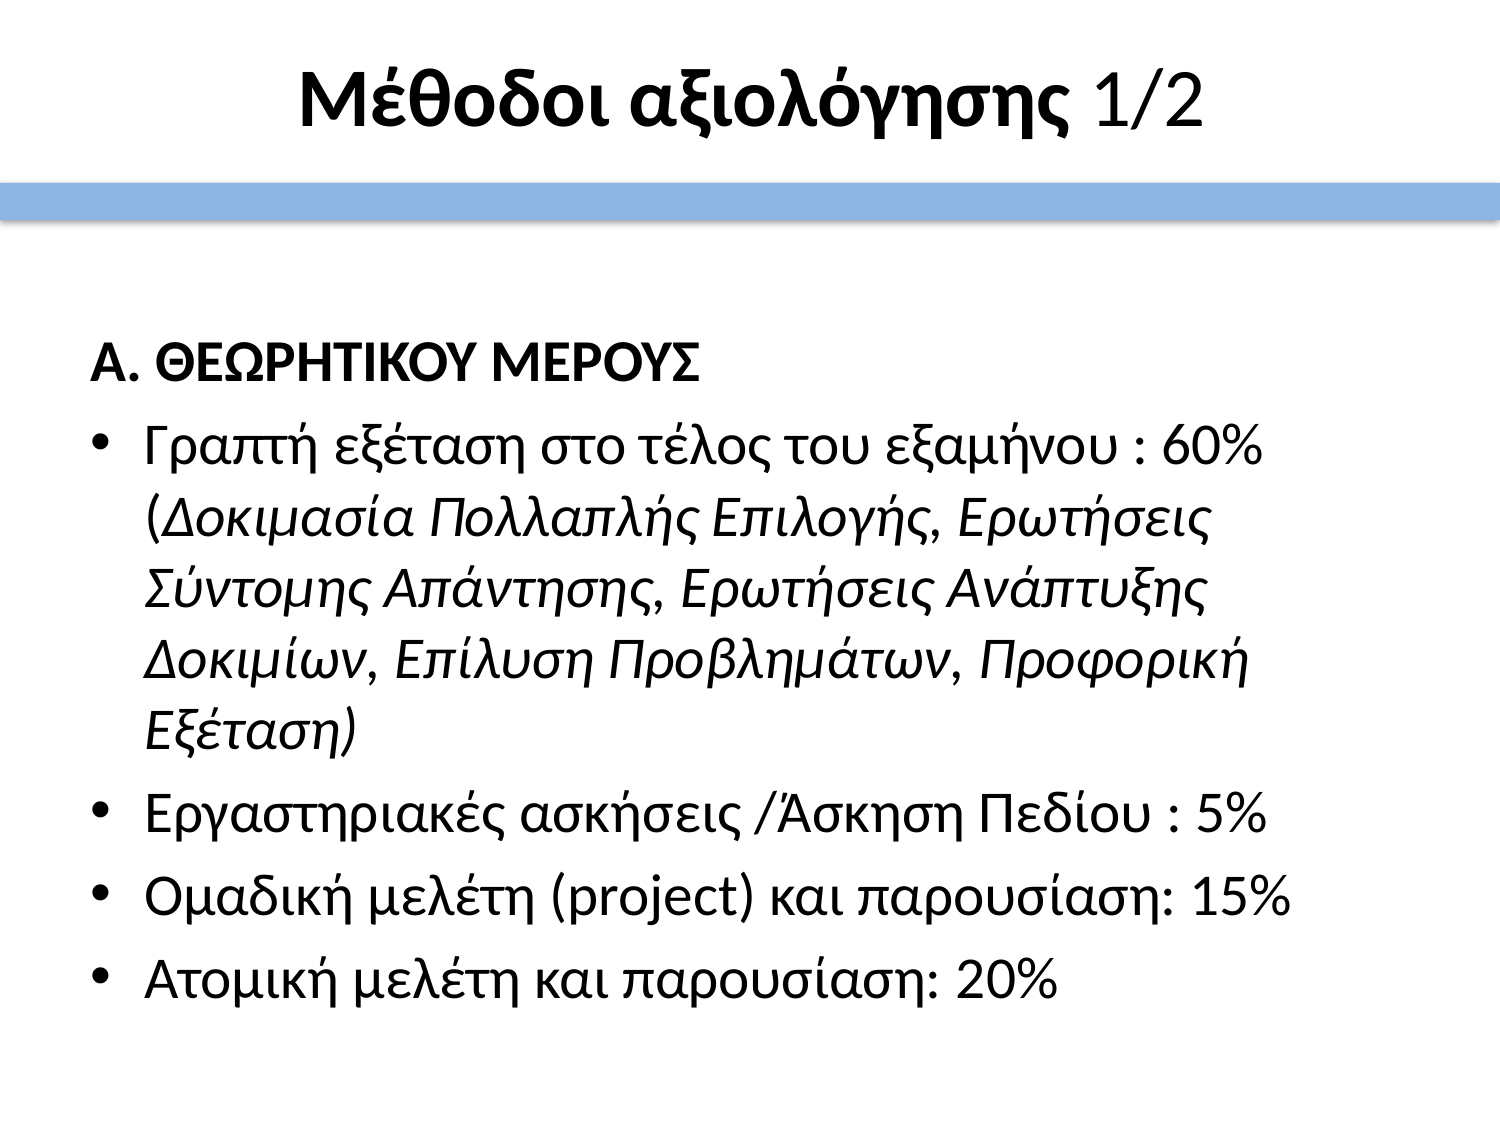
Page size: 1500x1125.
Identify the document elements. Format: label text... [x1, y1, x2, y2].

list Α. ΘΕΩΡΗΤΙΚΟΥ ΜΕΡΟΥΣ Γραπτή εξέταση στο τέλος του εξαμήνου : 60% (Δοκιμασία Πολλαπλής Επιλογής, Ερωτήσεις Σύντομης Απάντησης, Ερωτήσεις Ανάπτυξης Δοκιμίων, Επίλυση Προβλημάτων, Προφορική Εξέταση) Εργαστηριακές ασκήσεις /Άσκηση Πεδίου : 5% Ομαδική μελέτη (project) και παρουσίαση: 15% Ατομική μελέτη και παρουσίαση: 20% [75, 231, 1425, 1024]
title Μέθοδοι αξιολόγησης 1/2 [76, 19, 1427, 169]
